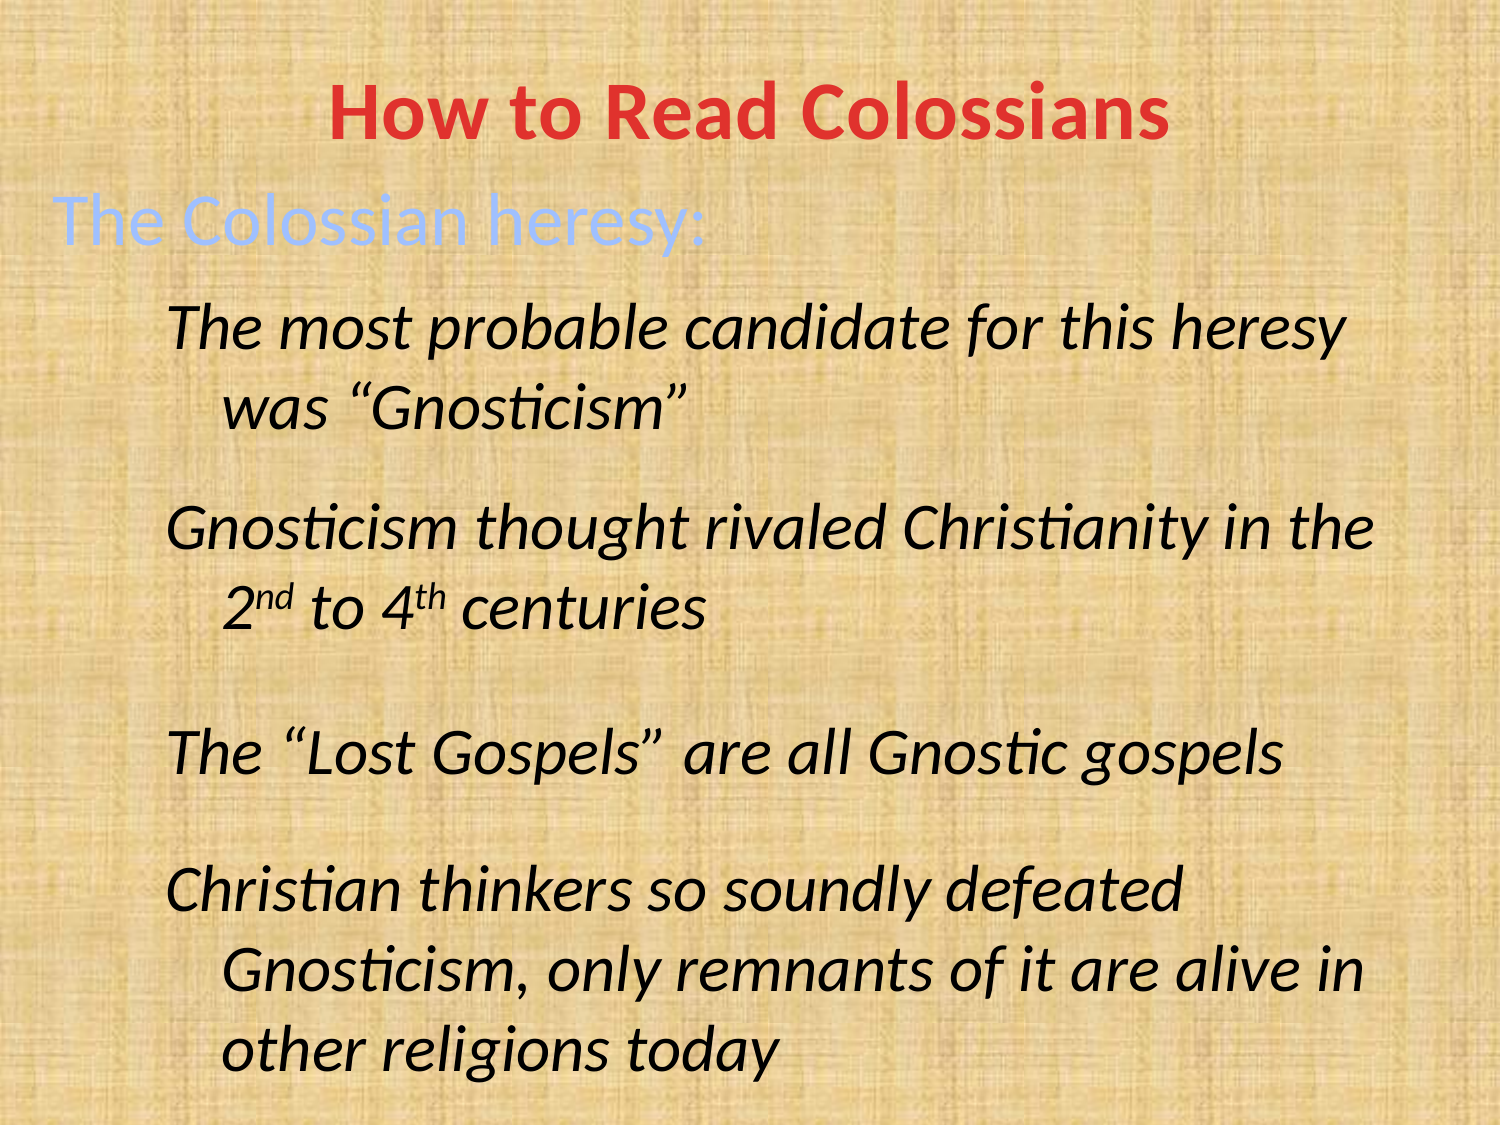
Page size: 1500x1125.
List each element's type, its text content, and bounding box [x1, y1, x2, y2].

picture [0, 0, 1500, 1125]
text_box The Colossian heresy: [37, 162, 938, 288]
text_box Christian thinkers so soundly defeated Gnosticism, only remnants of it are alive in other religions today [150, 837, 1463, 1113]
text_box Gnosticism thought rivaled Christianity in the 2nd to 4th centuries [150, 474, 1463, 663]
text_box The “Lost Gospels” are all Gnostic gospels [150, 699, 1463, 813]
title How to Read Colossians [75, 12, 1425, 200]
text_box The most probable candidate for this heresy was “Gnosticism” [150, 275, 1463, 463]
